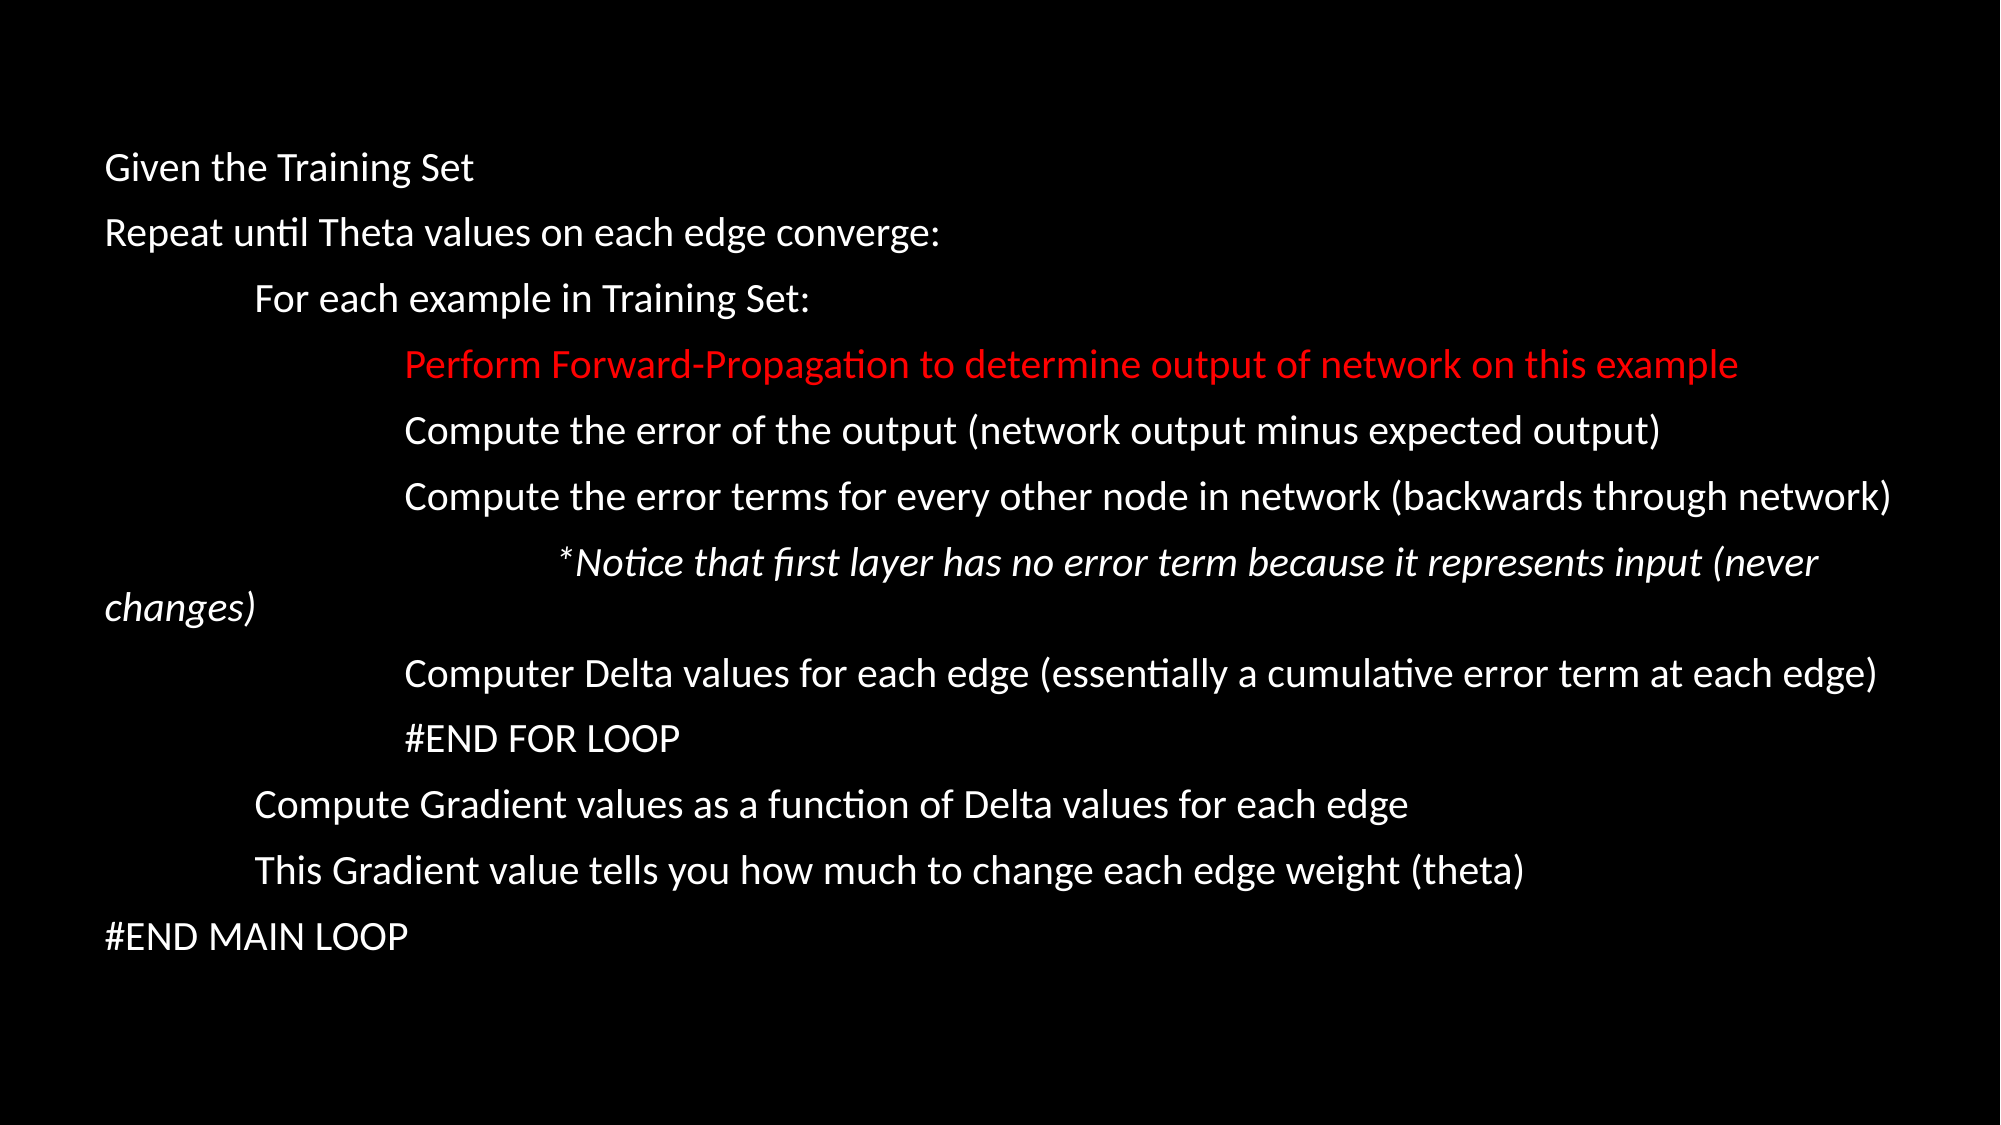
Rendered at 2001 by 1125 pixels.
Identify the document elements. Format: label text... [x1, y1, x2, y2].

list Given the Training Set Repeat until Theta values on each edge converge: For each example in Training Set: Perform Forward-Propagation to determine output of network on this example Compute the error of the output (network output minus expected output) Compute the error terms for every other node in network (backwards through network) *Notice that first layer has no error term because it represents input (never changes) Computer Delta values for each edge (essentially a cumulative error term at each edge) #END FOR LOOP Compute Gradient values as a function of Delta values for each edge This Gradient value tells you how much to change each edge weight (theta) #END MAIN LOOP [83, 137, 1917, 1046]
